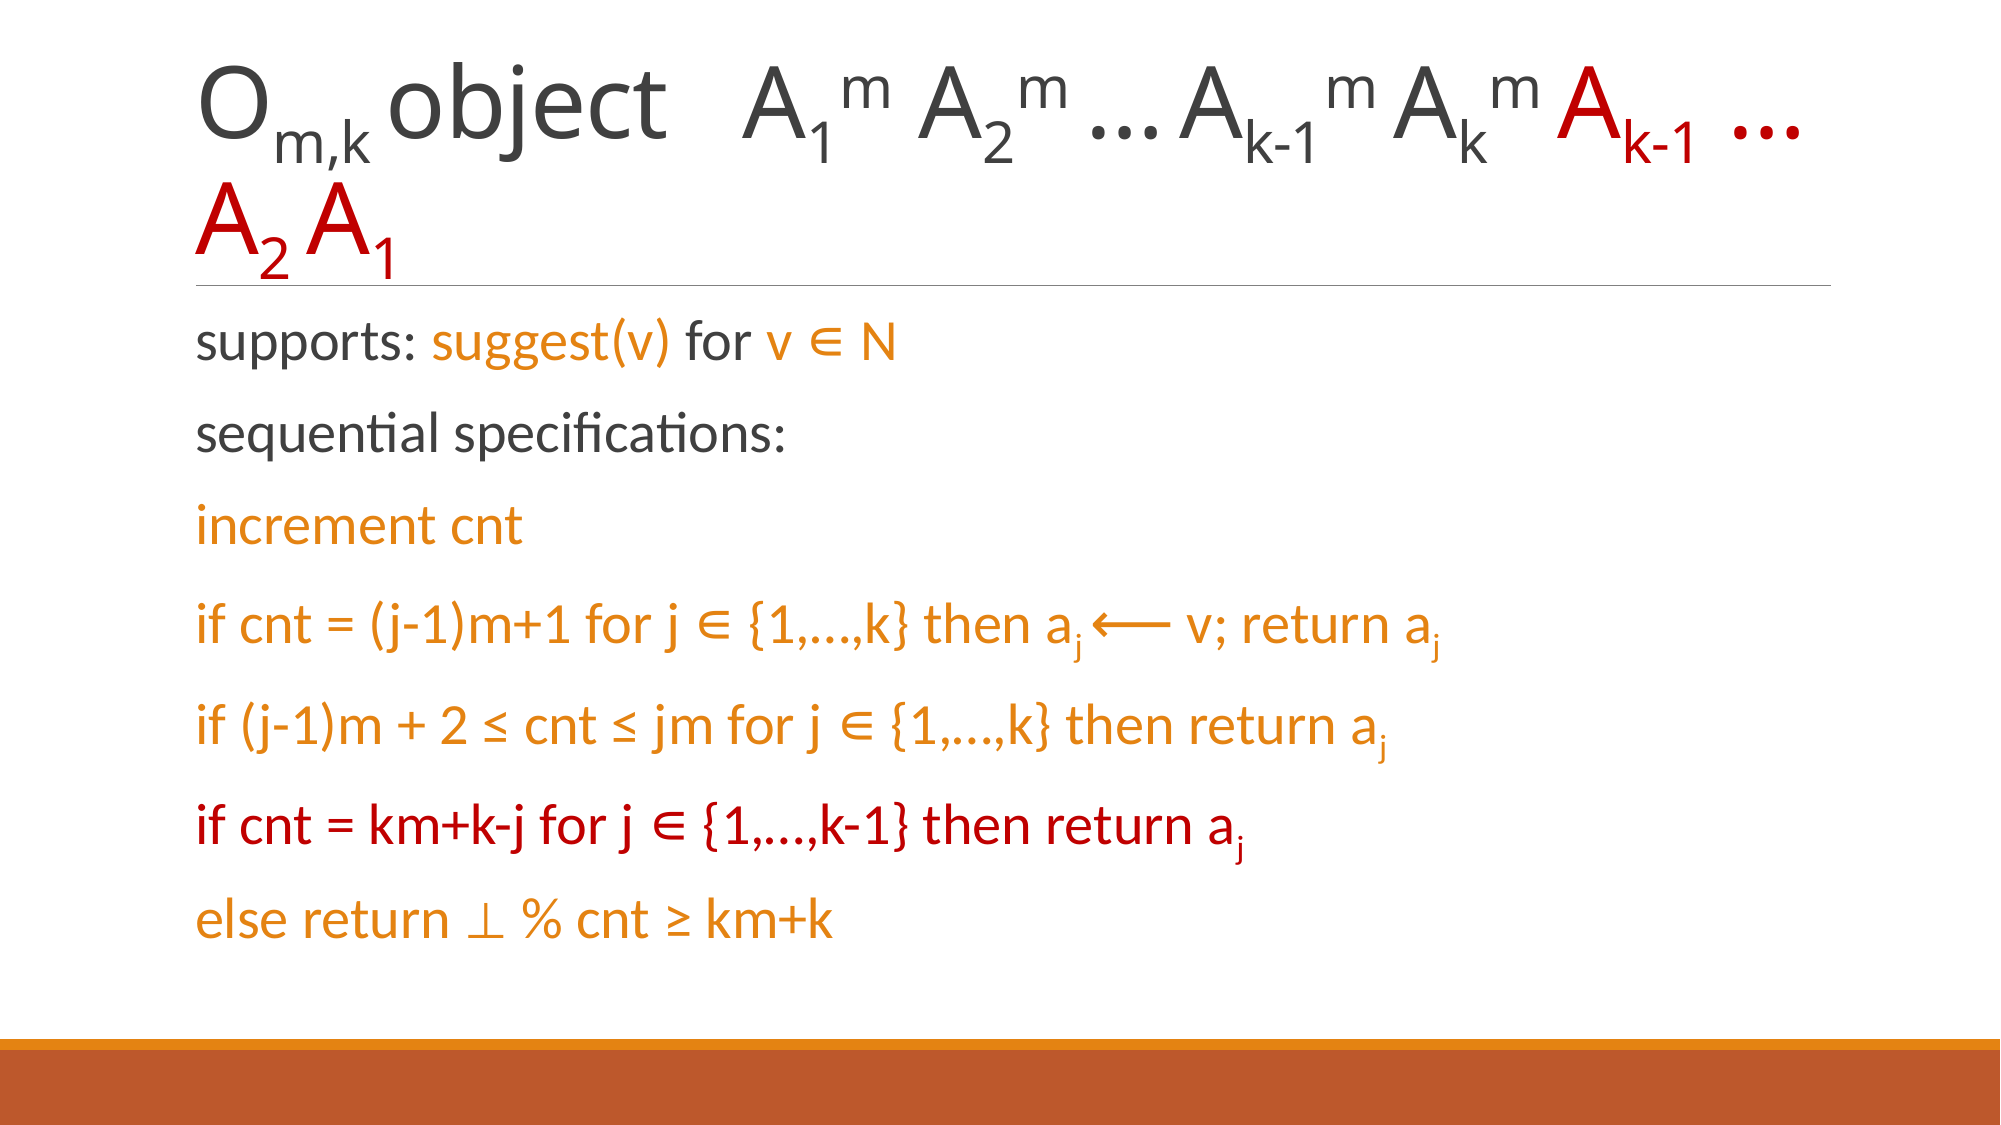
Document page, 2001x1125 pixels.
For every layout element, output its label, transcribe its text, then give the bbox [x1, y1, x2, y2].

list supports: suggest(v) for v ∊ N sequential specifications: increment cnt if cnt = (j-1)m+1 for j ∊ {1,…,k} then aj ⟵ v; return aj if (j-1)m + 2 ≤ cnt ≤ jm for j ∊ {1,…,k} then return aj if cnt = km+k-j for j ∊ {1,…,k-1} then return aj else return ⊥ % cnt ≥ km+k [180, 302, 1830, 963]
title Om,k object A1m A2m … Ak-1m Akm Ak-1 …A2 A1 [180, 47, 1879, 285]
